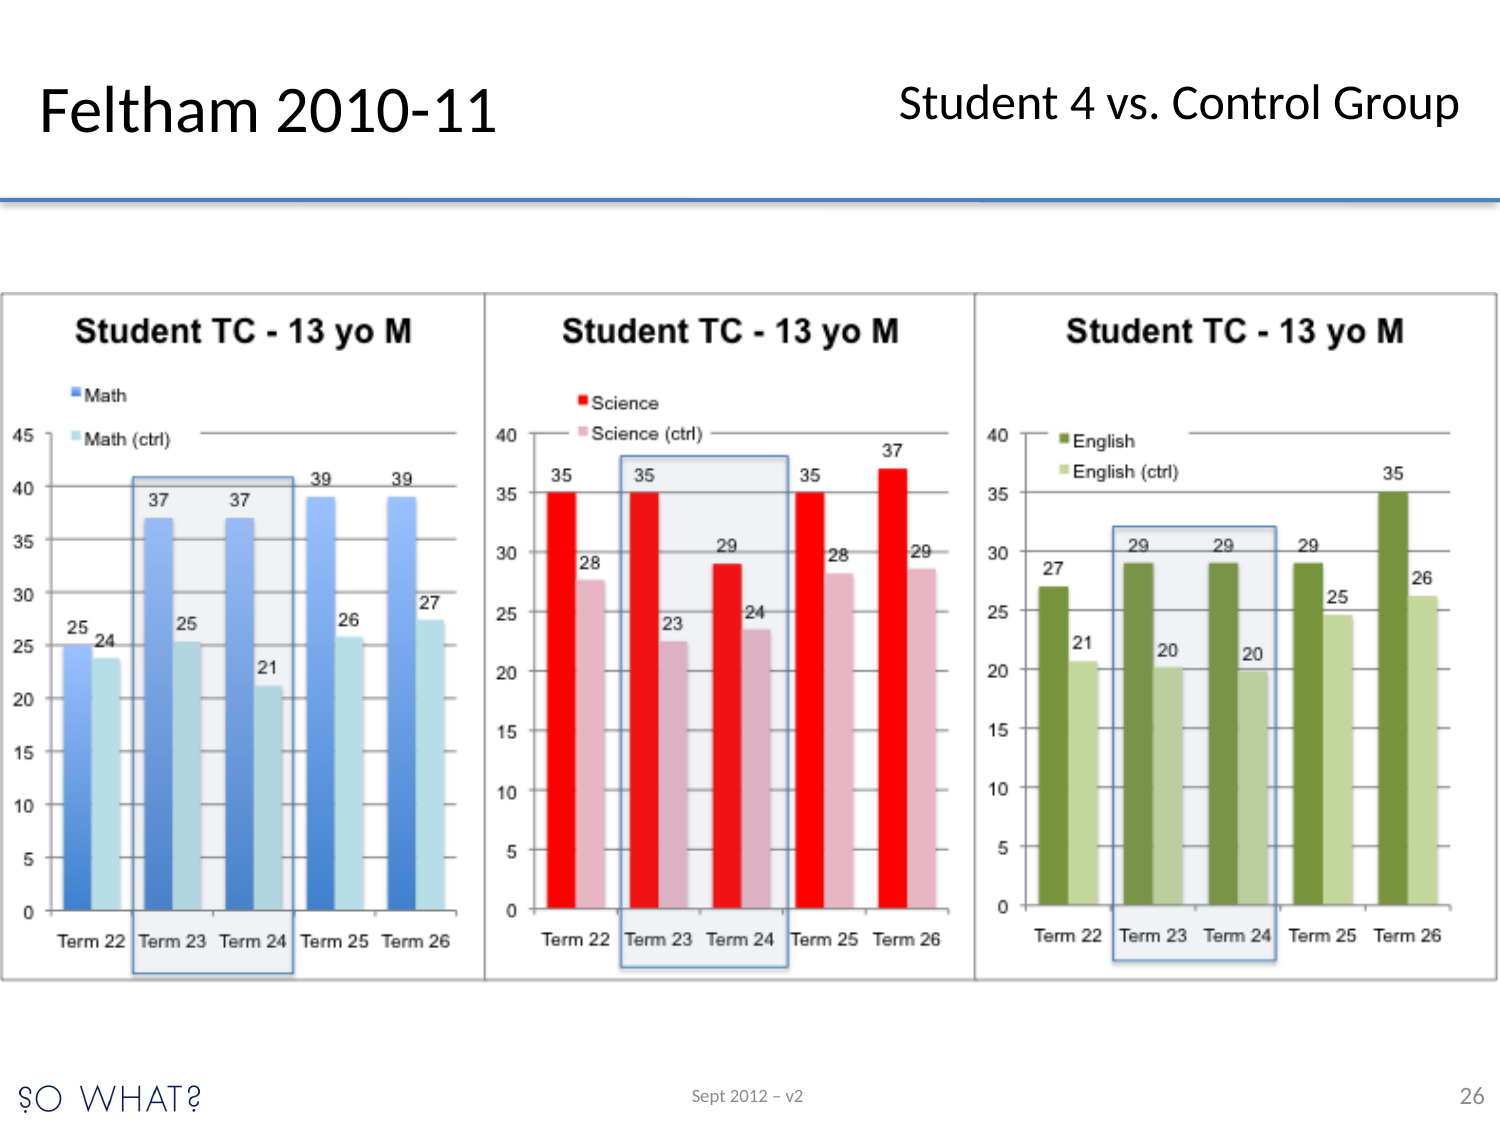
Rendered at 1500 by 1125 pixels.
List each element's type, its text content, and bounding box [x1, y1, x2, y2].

picture [0, 292, 1500, 988]
text_box Student 4 vs. Control Group [724, 62, 1475, 138]
slide_number 26 [1149, 1065, 1500, 1125]
footer Sept 2012 – v2 [512, 1065, 988, 1125]
title Feltham 2010-11 [24, 12, 938, 200]
picture [19, 1084, 200, 1113]
